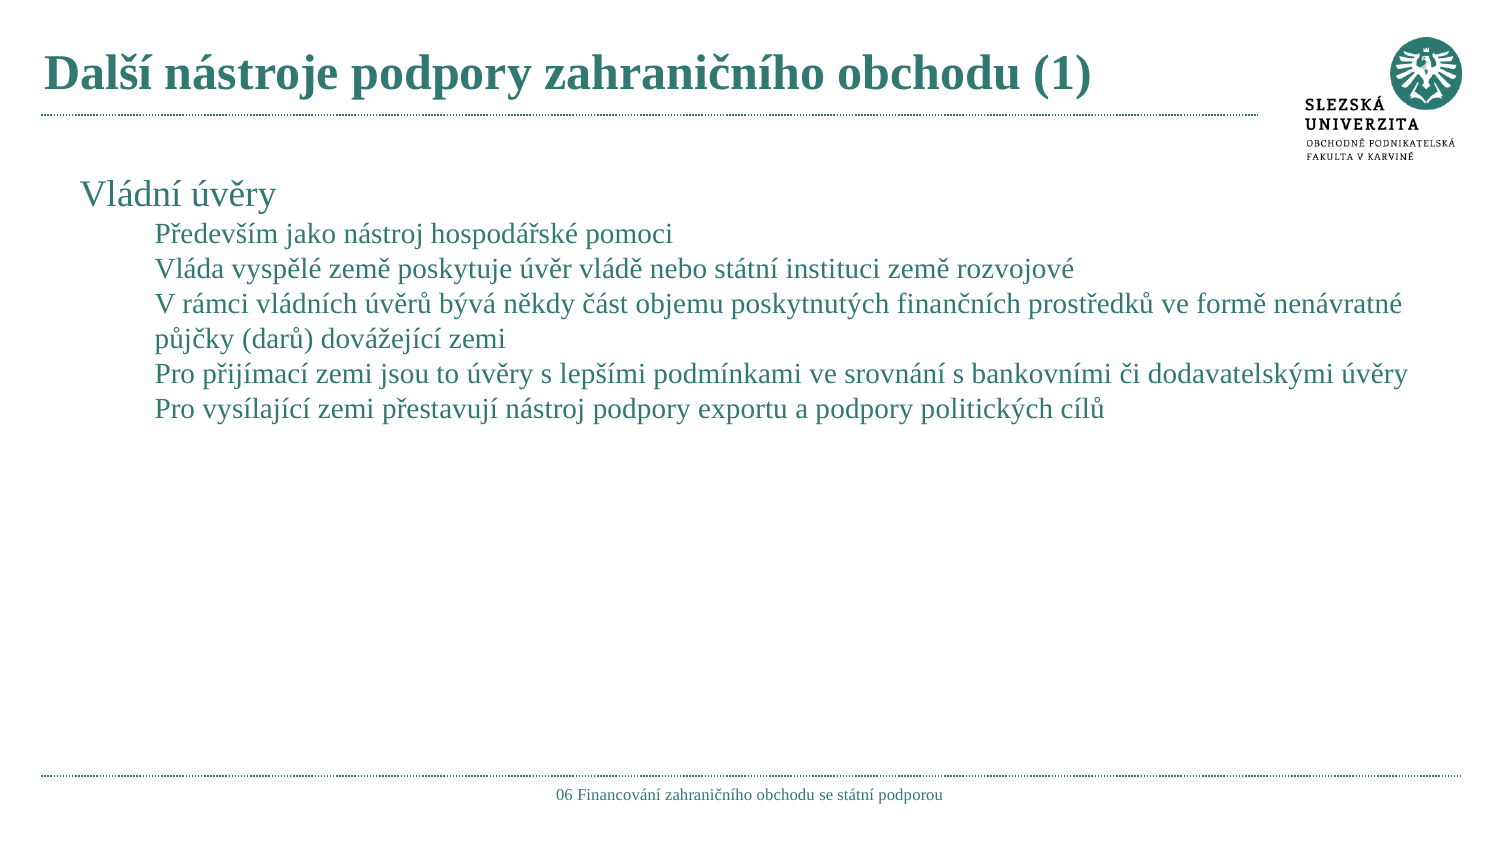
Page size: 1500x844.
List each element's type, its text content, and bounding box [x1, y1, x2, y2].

title Další nástroje podpory zahraničního obchodu (1) [29, 32, 1317, 116]
list Vládní úvěry Především jako nástroj hospodářské pomoci Vláda vyspělé země poskytuje úvěr vládě nebo státní instituci země rozvojové V rámci vládních úvěrů bývá někdy část objemu poskytnutých finančních prostředků ve formě nenávratné půjčky (darů) dovážející zemi Pro přijímací zemi jsou to úvěry s lepšími podmínkami ve srovnání s bankovními či dodavatelskými úvěry Pro vysílající zemi přestavují nástroj podpory exportu a podpory politických cílů [64, 161, 1500, 682]
picture [1305, 37, 1462, 160]
text_box 06 Financování zahraničního obchodu se státní podporou [442, 776, 1058, 811]
